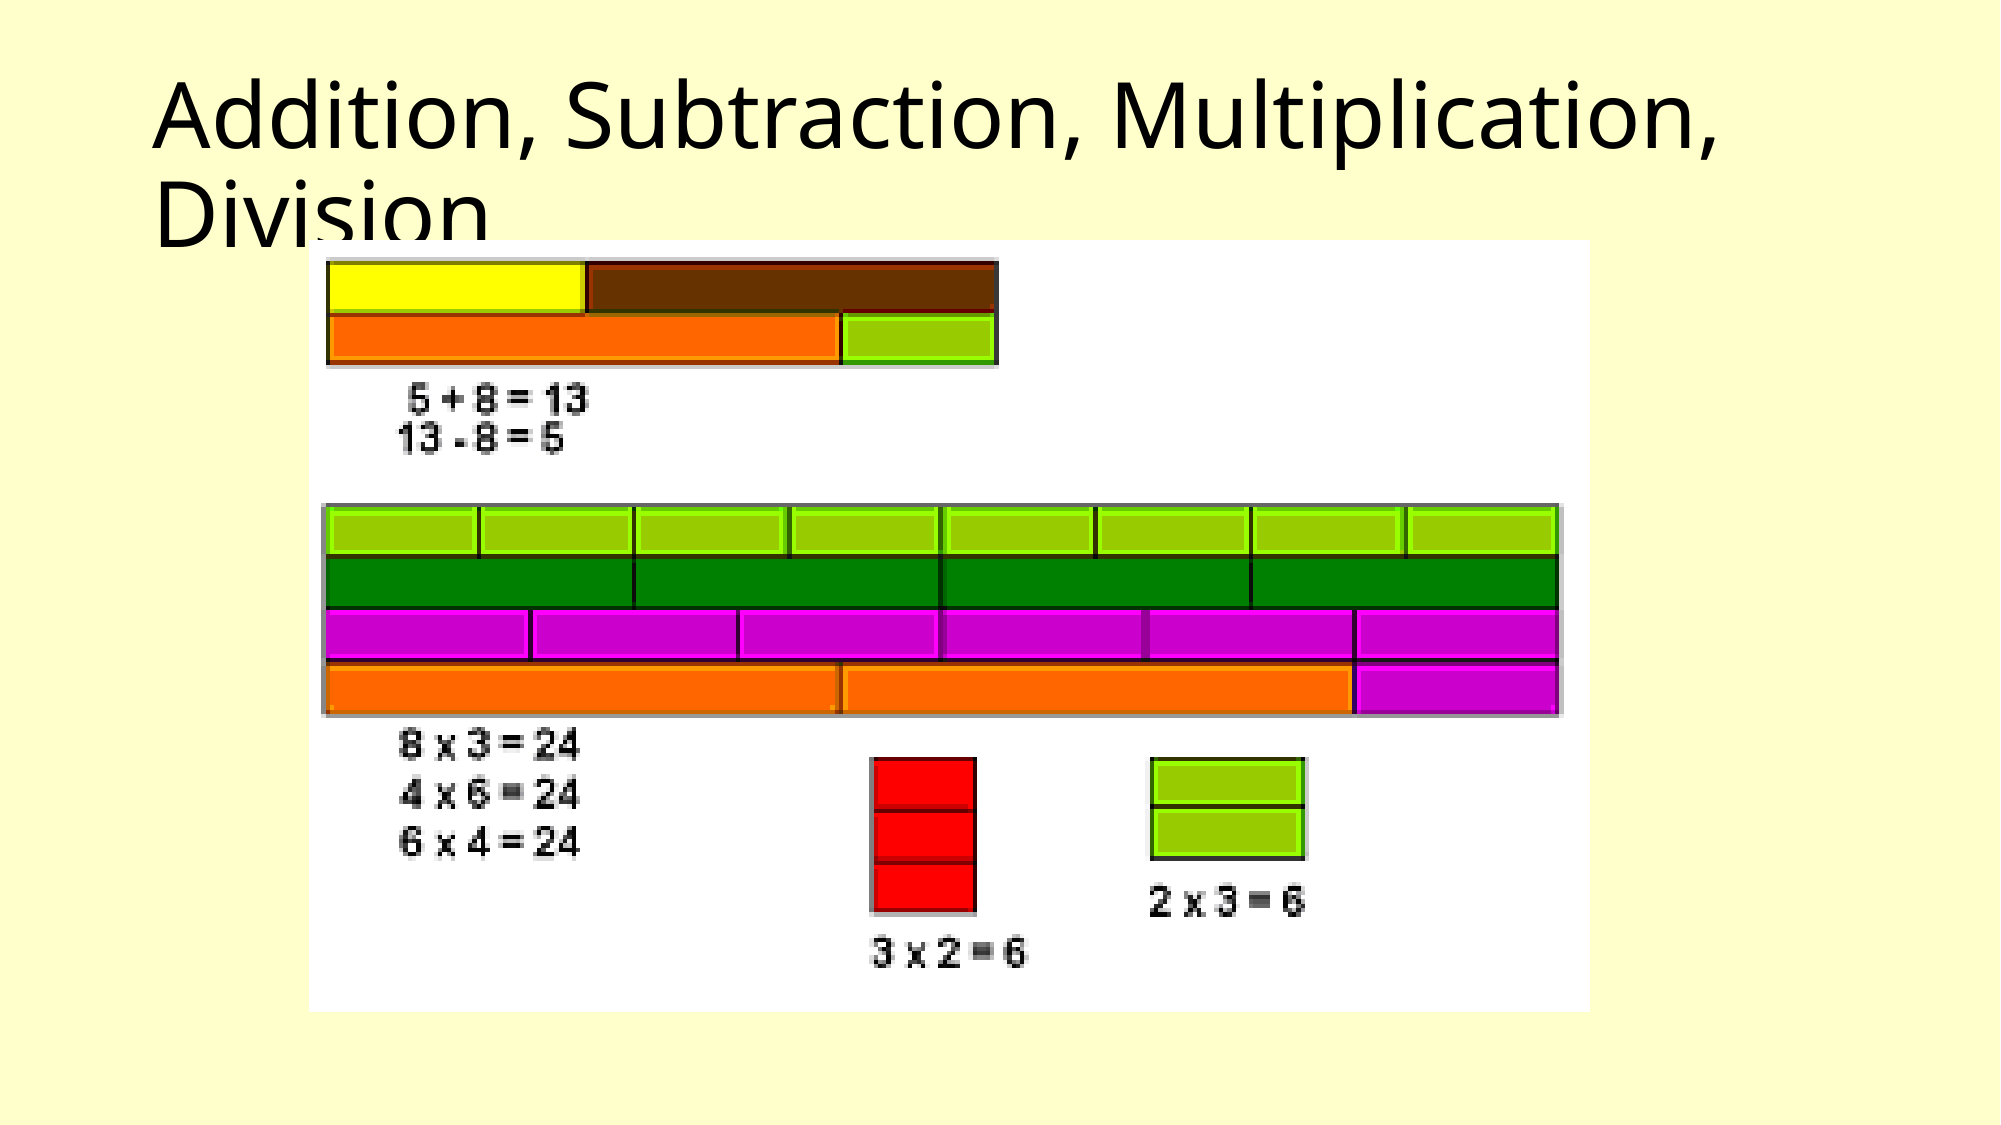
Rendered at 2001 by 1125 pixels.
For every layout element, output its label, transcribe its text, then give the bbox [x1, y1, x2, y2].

title Addition, Subtraction, Multiplication, Division [137, 59, 1863, 278]
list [309, 240, 1590, 1012]
